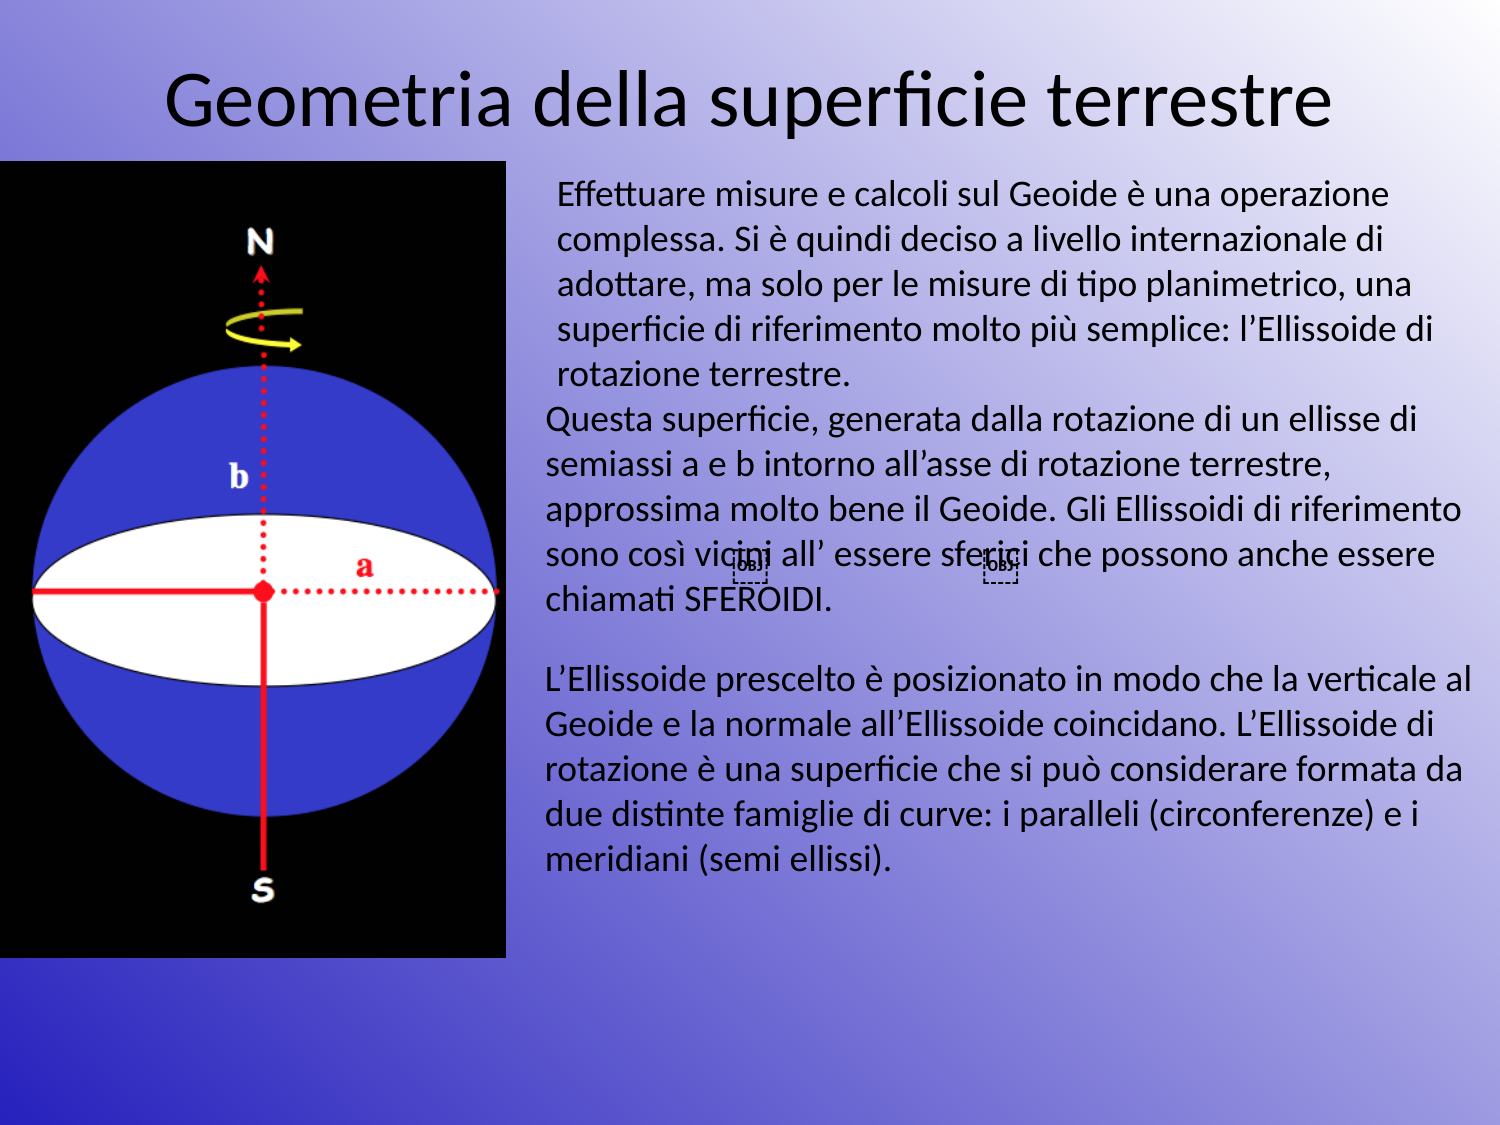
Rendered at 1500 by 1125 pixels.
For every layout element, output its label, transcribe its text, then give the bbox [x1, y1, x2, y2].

title Geometria della superficie terrestre [75, 0, 1425, 188]
picture [0, 161, 506, 959]
text_box Questa superficie, generata dalla rotazione di un ellisse di semiassi a e b intorno all’asse di rotazione terrestre, approssima molto bene il Geoide. Gli Ellissoidi di riferimento sono così vicini all’ essere sferici che possono anche essere chiamati SFEROIDI. [530, 386, 1500, 672]
text_box Effettuare misure e calcoli sul Geoide è una operazione complessa. Si è quindi deciso a livello internazionale di adottare, ma solo per le misure di tipo planimetrico, una superficie di riferimento molto più semplice: l’Ellissoide di rotazione terrestre. [542, 161, 1490, 386]
text_box L’Ellissoide prescelto è posizionato in modo che la verticale al Geoide e la normale all’Ellissoide coincidano. L’Ellissoide di rotazione è una superficie che si può considerare formata da due distinte famiglie di curve: i paralleli (circonferenze) e i meridiani (semi ellissi). [530, 646, 1490, 932]
